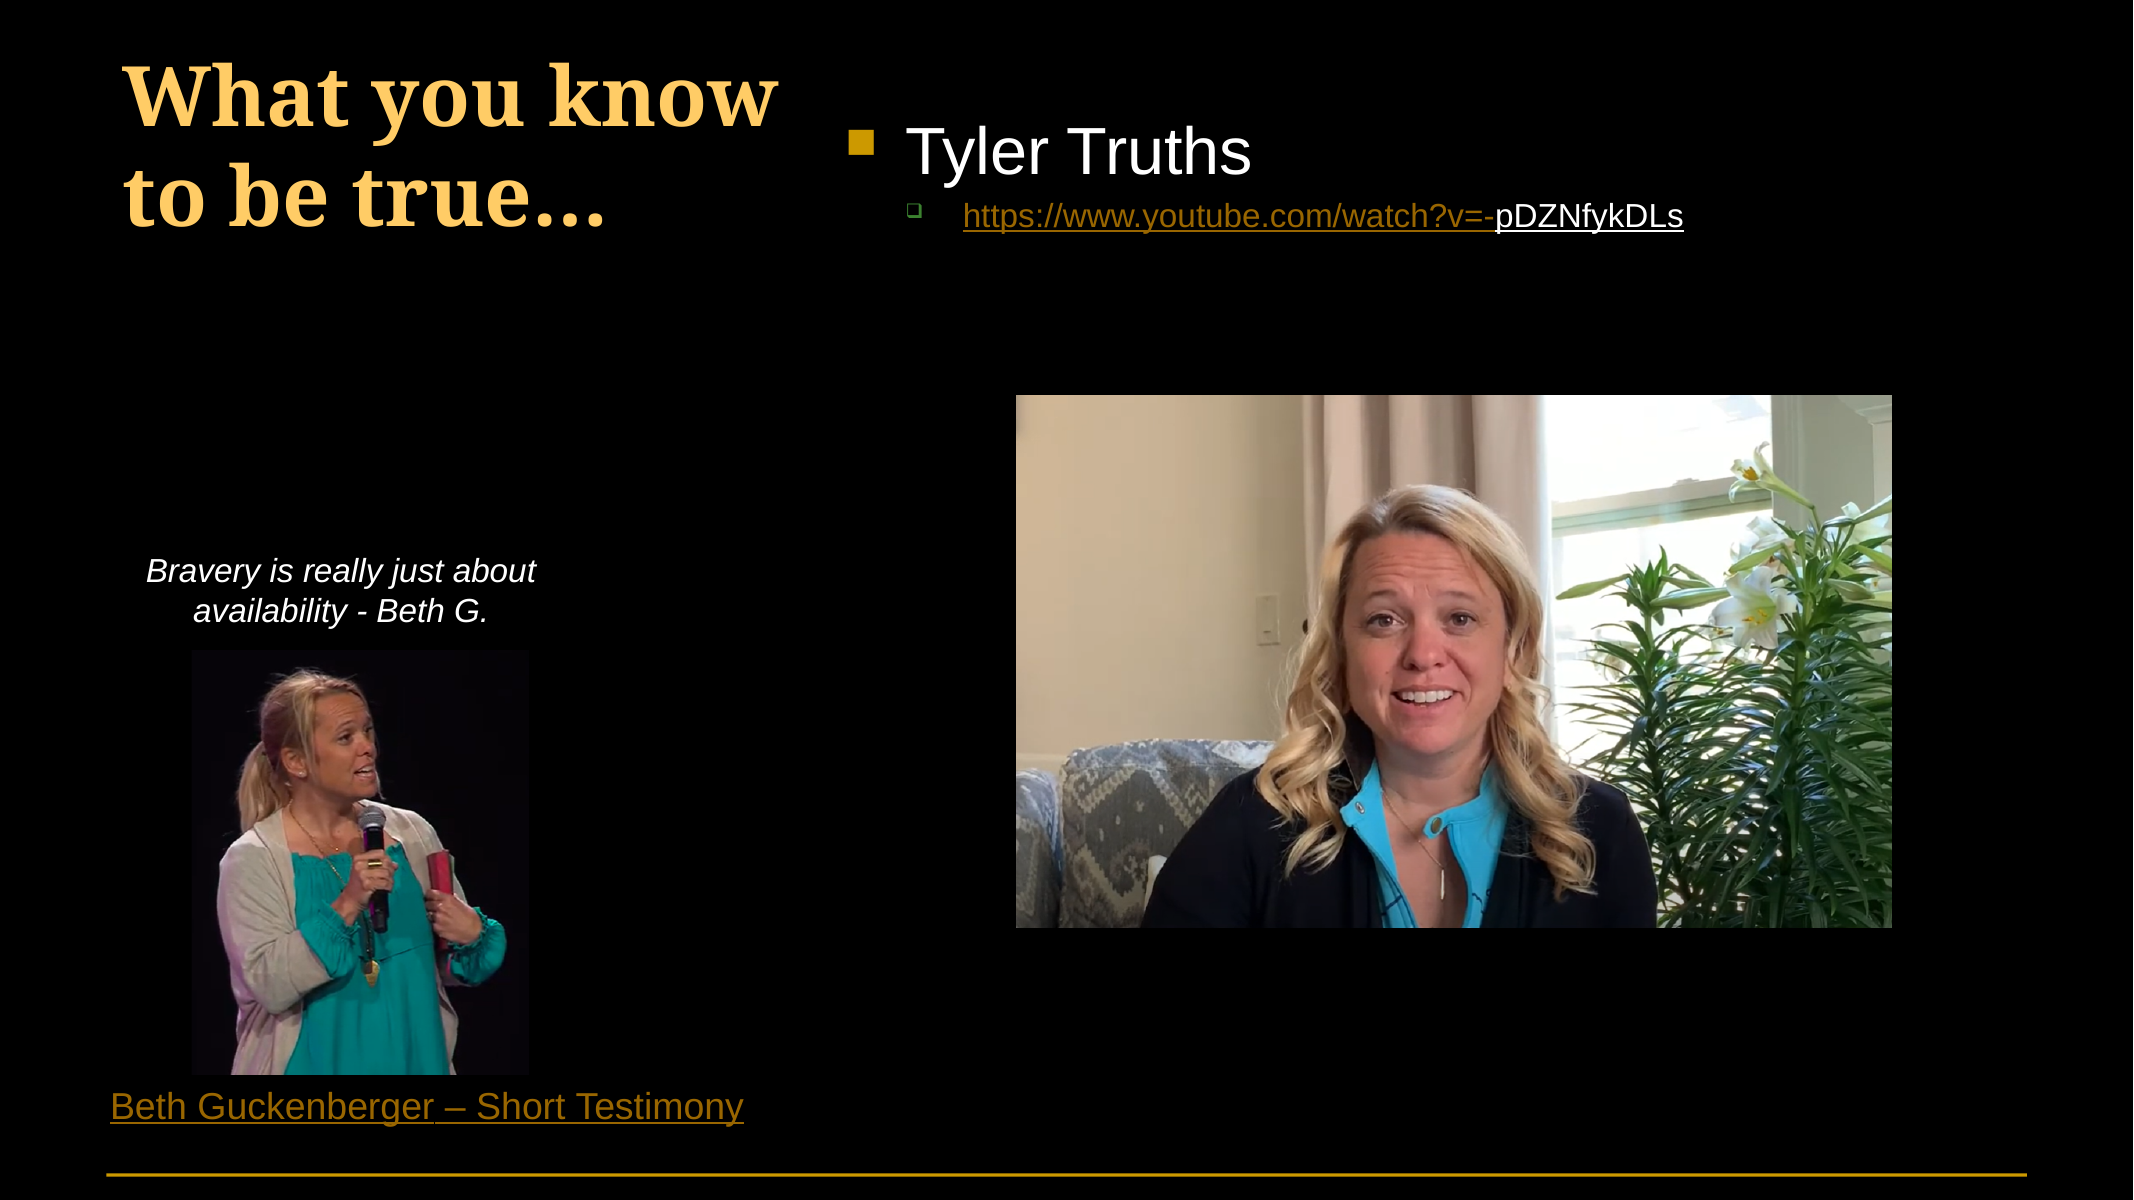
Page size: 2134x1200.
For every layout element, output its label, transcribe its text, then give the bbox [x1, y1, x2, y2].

list Tyler Truths https://www.youtube.com/watch?v=-pDZNfykDLs [828, 99, 2023, 304]
text_box Bravery is really just about availability - Beth G. [125, 541, 558, 637]
title What you know to be true… [106, 47, 809, 252]
text_box Beth Guckenberger – Short Testimony [95, 1074, 760, 1135]
picture [1016, 394, 1892, 929]
picture [191, 650, 530, 1076]
